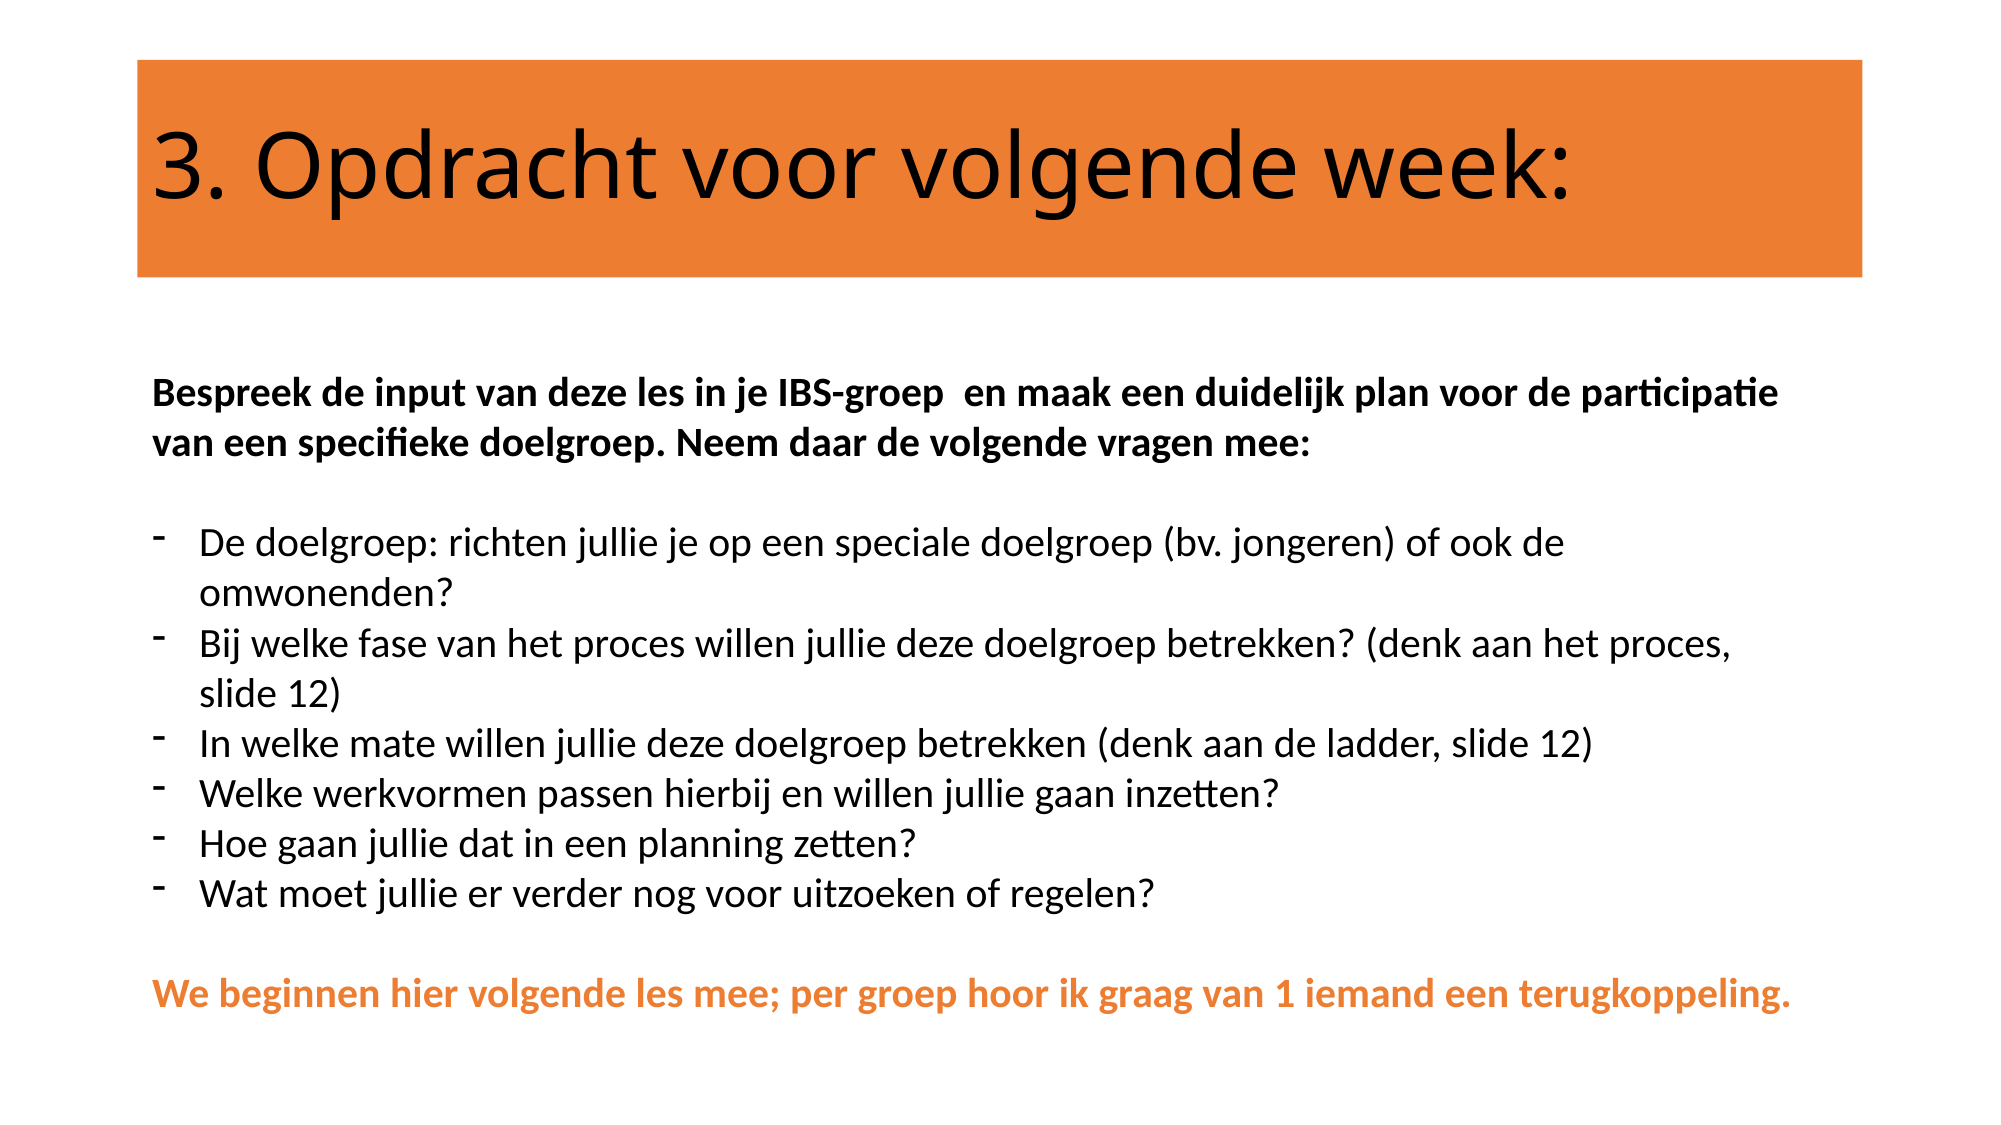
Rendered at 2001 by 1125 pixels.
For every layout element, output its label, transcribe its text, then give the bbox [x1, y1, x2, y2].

text_box Bespreek de input van deze les in je IBS-groep en maak een duidelijk plan voor de participatie van een specifieke doelgroep. Neem daar de volgende vragen mee: De doelgroep: richten jullie je op een speciale doelgroep (bv. jongeren) of ook de omwonenden? Bij welke fase van het proces willen jullie deze doelgroep betrekken? (denk aan het proces, slide 12) In welke mate willen jullie deze doelgroep betrekken (denk aan de ladder, slide 12) Welke werkvormen passen hierbij en willen jullie gaan inzetten? Hoe gaan jullie dat in een planning zetten? Wat moet jullie er verder nog voor uitzoeken of regelen? We beginnen hier volgende les mee; per groep hoor ik graag van 1 iemand een terugkoppeling. [137, 357, 1828, 1068]
title 3. Opdracht voor volgende week: [137, 59, 1863, 278]
